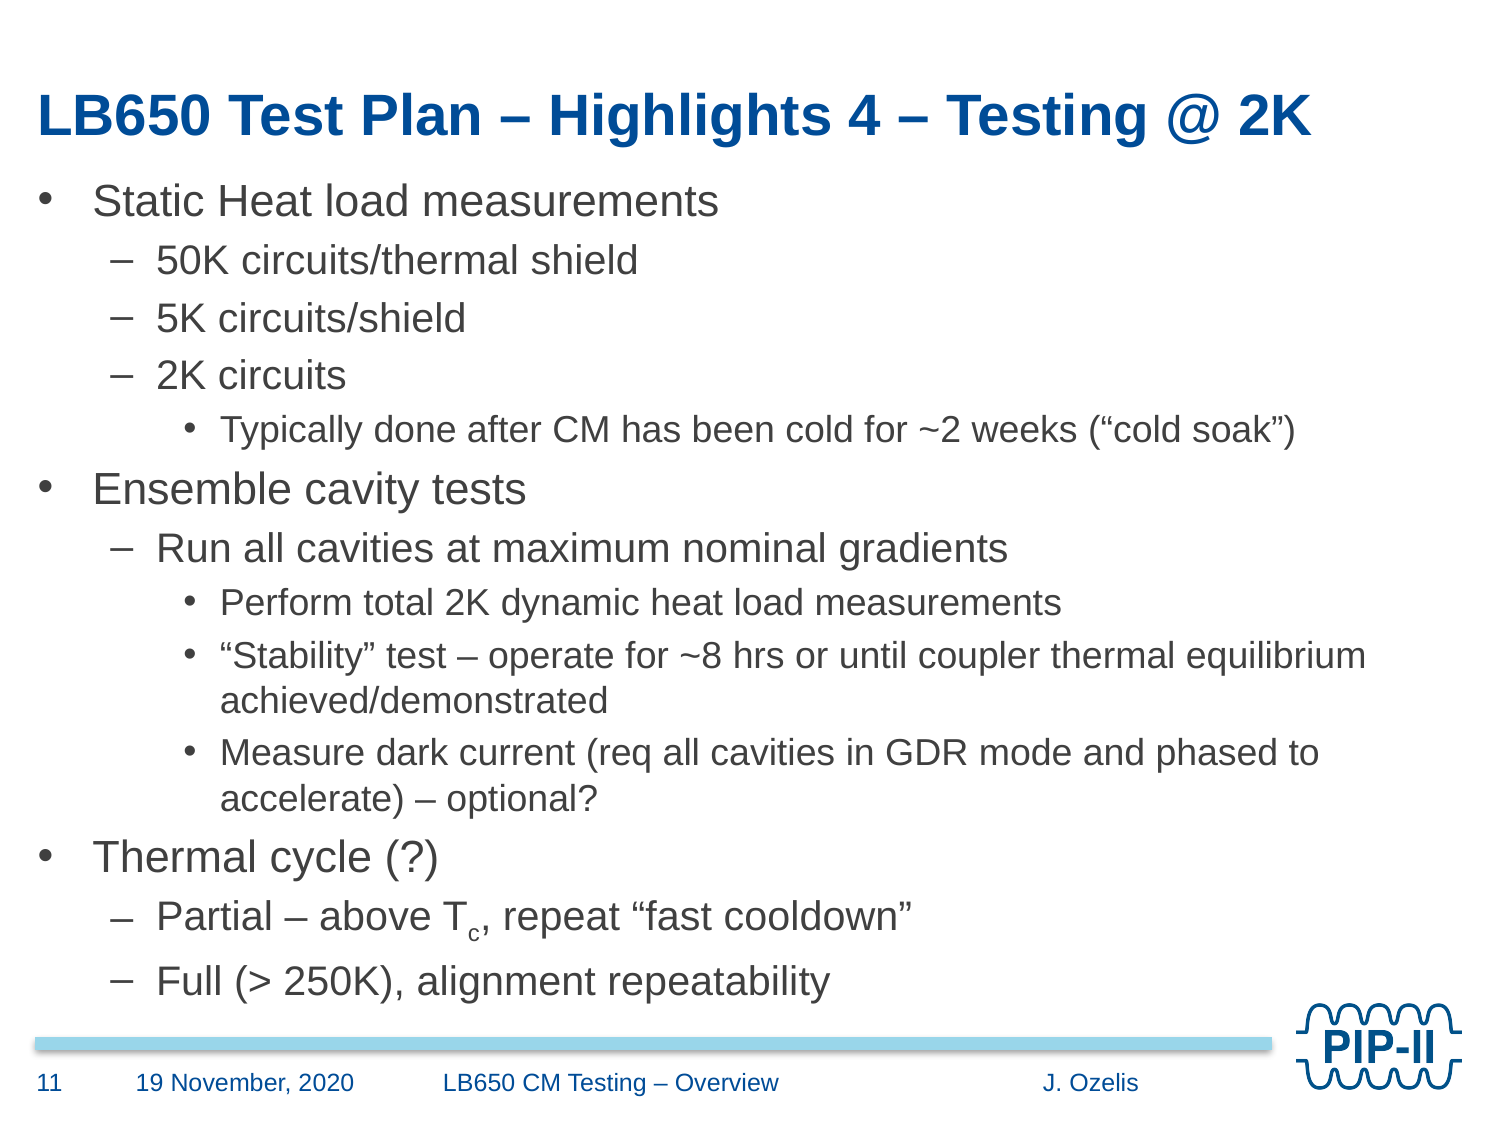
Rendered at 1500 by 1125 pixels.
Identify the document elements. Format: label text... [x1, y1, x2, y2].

picture [1296, 1003, 1462, 1090]
list Static Heat load measurements 50K circuits/thermal shield 5K circuits/shield 2K circuits Typically done after CM has been cold for ~2 weeks (“cold soak”) Ensemble cavity tests Run all cavities at maximum nominal gradients Perform total 2K dynamic heat load measurements “Stability” test – operate for ~8 hrs or until coupler thermal equilibrium achieved/demonstrated Measure dark current (req all cavities in GDR mode and phased to accelerate) – optional? Thermal cycle (?) Partial – above Tc, repeat “fast cooldown” Full (> 250K), alignment repeatability [37, 171, 1461, 1009]
title LB650 Test Plan – Highlights 4 – Testing @ 2K [37, 76, 1463, 147]
footer LB650 CM Testing – Overview J. Ozelis [442, 1066, 1171, 1107]
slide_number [135, 1066, 404, 1107]
slide_number 11 [36, 1066, 105, 1106]
